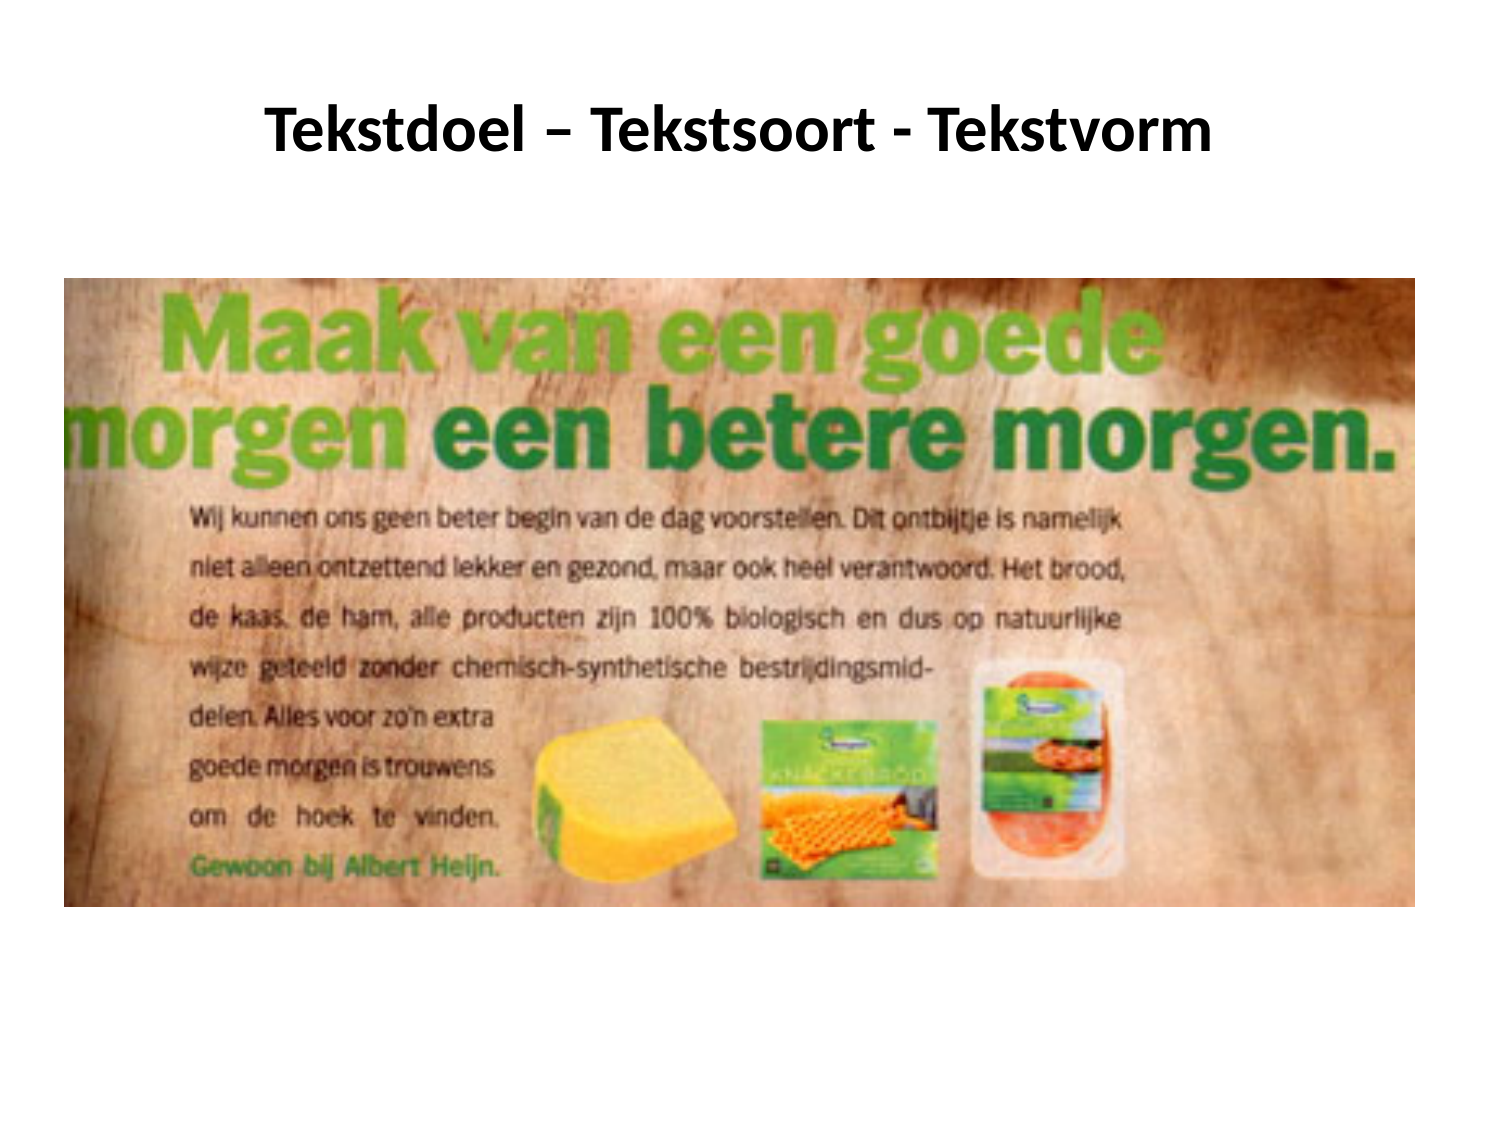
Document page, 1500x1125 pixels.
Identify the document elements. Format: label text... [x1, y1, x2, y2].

picture [64, 278, 1415, 907]
title Tekstdoel – Tekstsoort - Tekstvorm [64, 30, 1415, 219]
